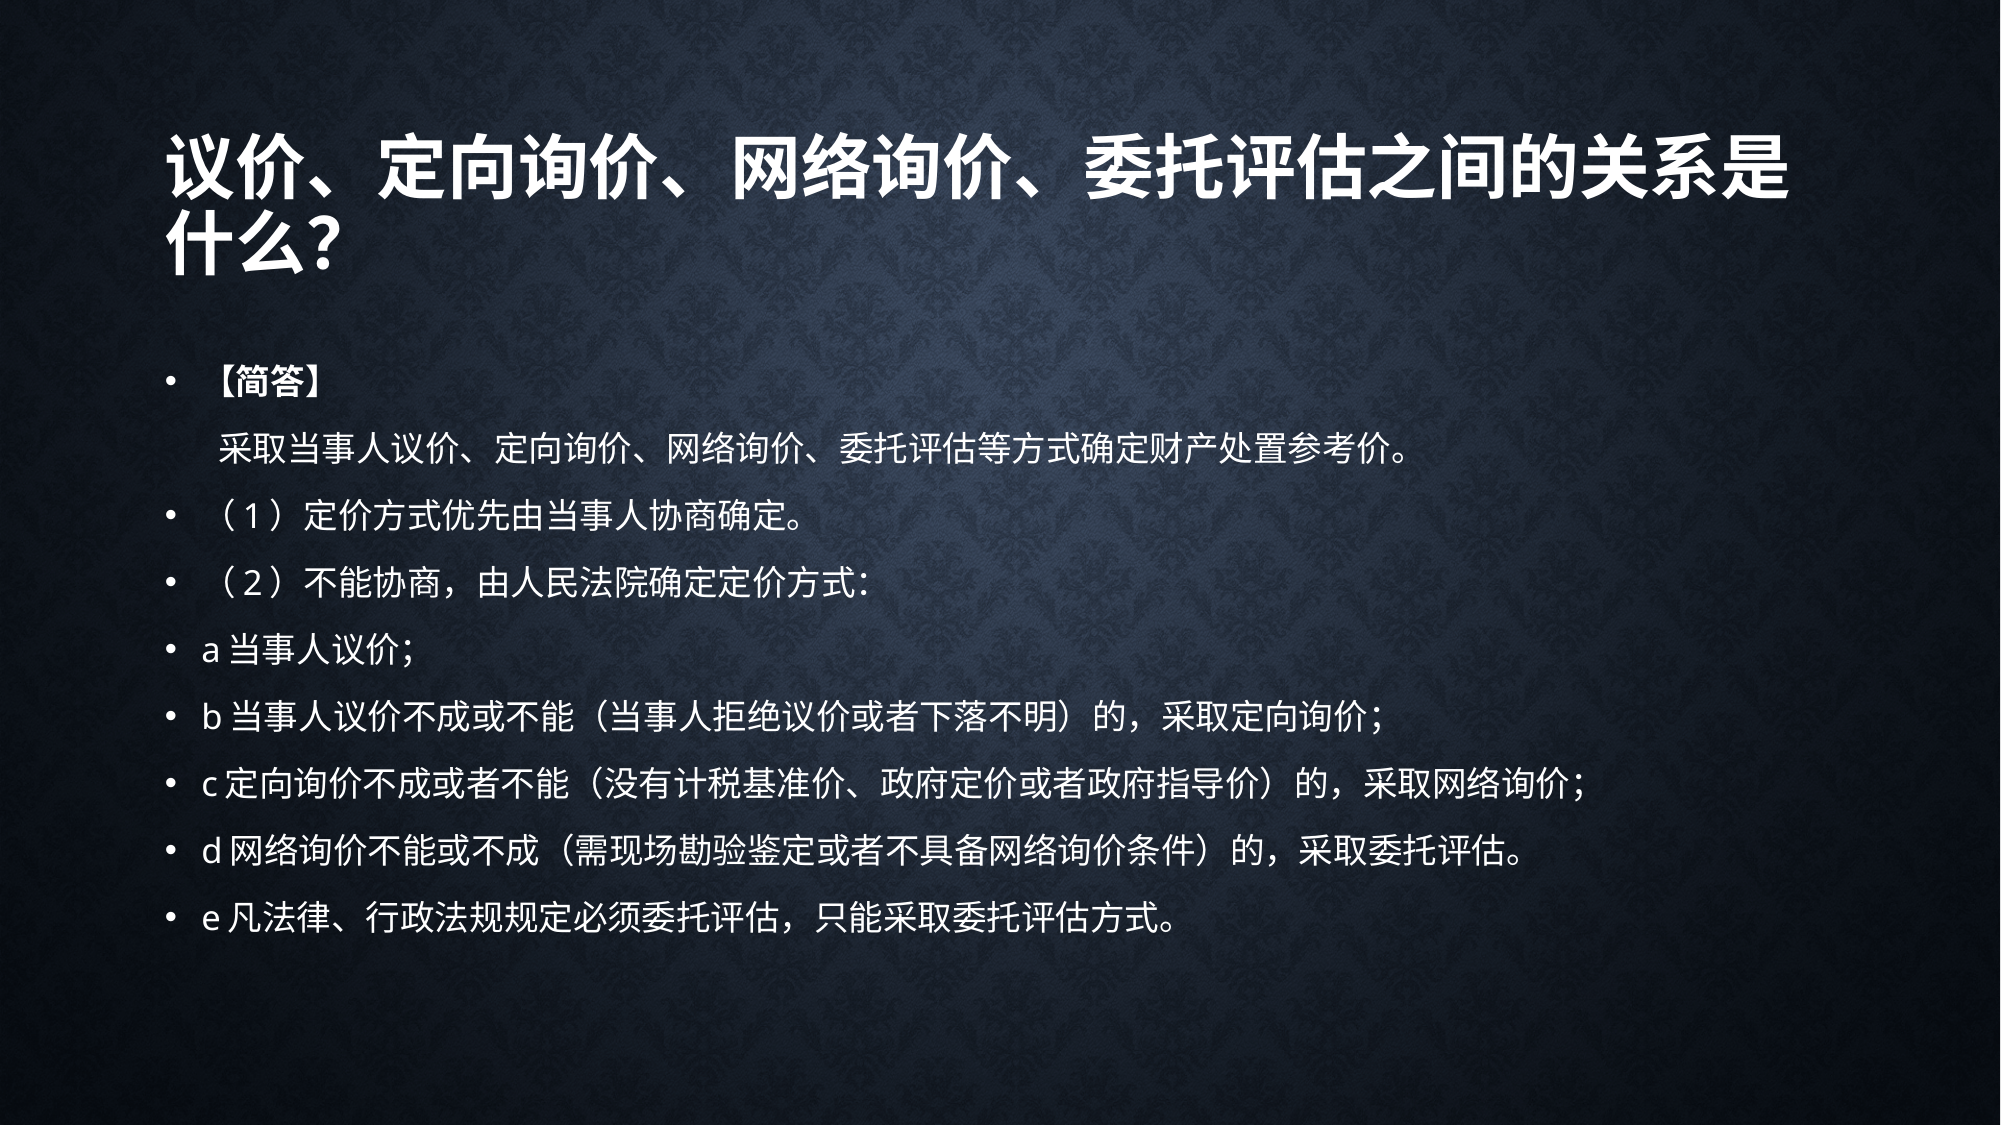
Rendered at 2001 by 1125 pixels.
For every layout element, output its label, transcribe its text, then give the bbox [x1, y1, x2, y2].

title 议价、定向询价、网络询价、委托评估之间的关系是什么？ [149, 99, 1849, 318]
list 【简答】 采取当事人议价、定向询价、网络询价、委托评估等方式确定财产处置参考价。 （1）定价方式优先由当事人协商确定。 （2）不能协商，由人民法院确定定价方式： a当事人议价； b当事人议价不成或不能（当事人拒绝议价或者下落不明）的，采取定向询价； c定向询价不成或者不能（没有计税基准价、政府定价或者政府指导价）的，采取网络询价； d网络询价不能或不成（需现场勘验鉴定或者不具备网络询价条件）的，采取委托评估。 e凡法律、行政法规规定必须委托评估，只能采取委托评估方式。 [149, 343, 1849, 950]
